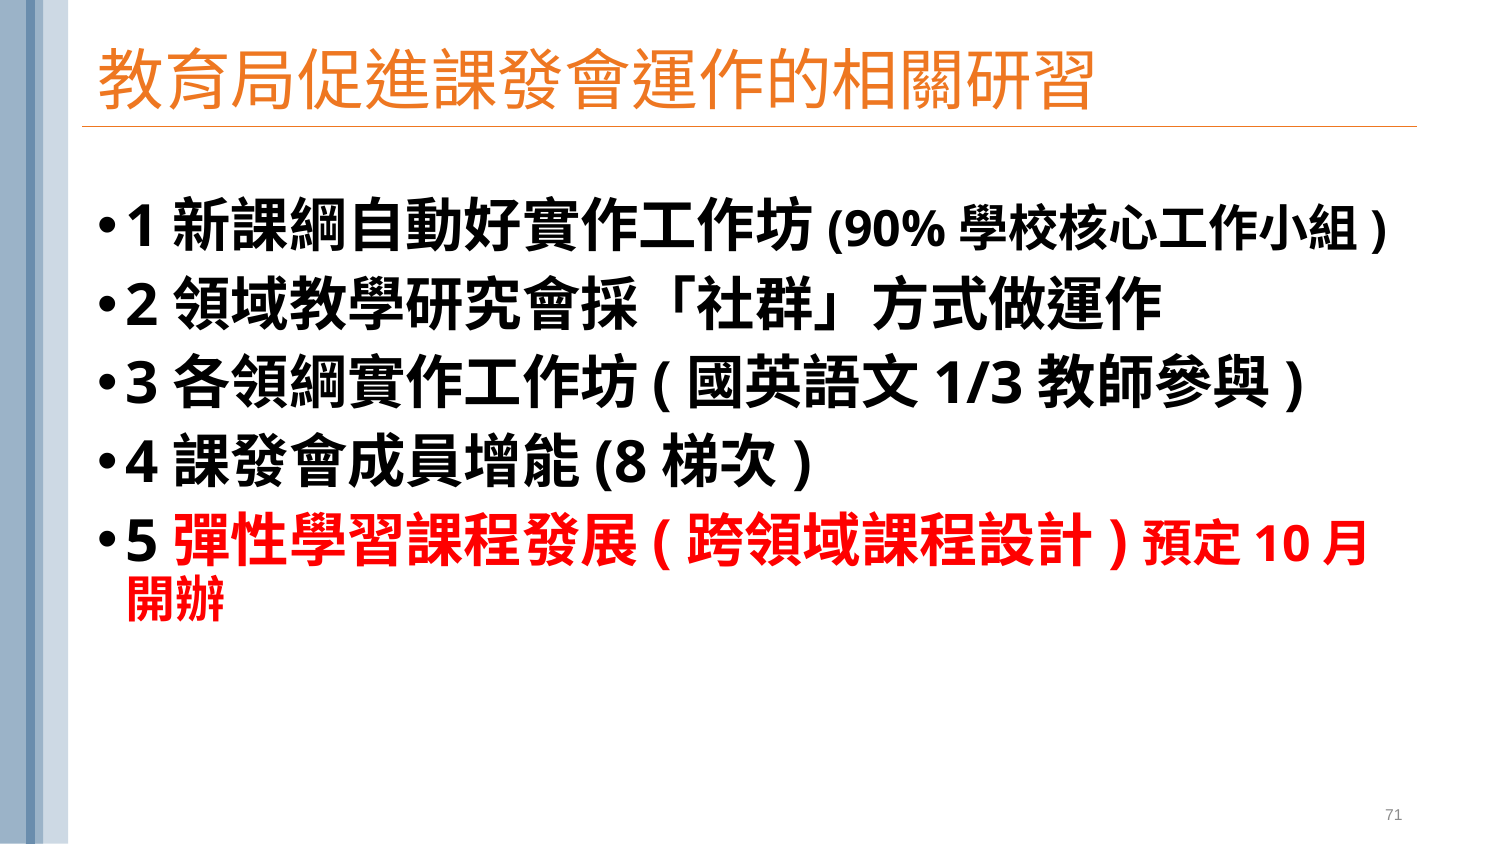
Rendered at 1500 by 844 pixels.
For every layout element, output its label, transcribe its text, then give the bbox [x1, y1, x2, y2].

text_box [0, 0, 69, 844]
slide_number 71 [1059, 801, 1418, 827]
title 教育局促進課發會運作的相關研習 [82, 0, 1418, 127]
list 1新課綱自動好實作工作坊(90%學校核心工作小組) 2領域教學研究會採「社群」方式做運作 3各領綱實作工作坊(國英語文1/3教師參與) 4課發會成員增能(8梯次) 5彈性學習課程發展(跨領域課程設計)預定10月開辦 [82, 188, 1418, 756]
